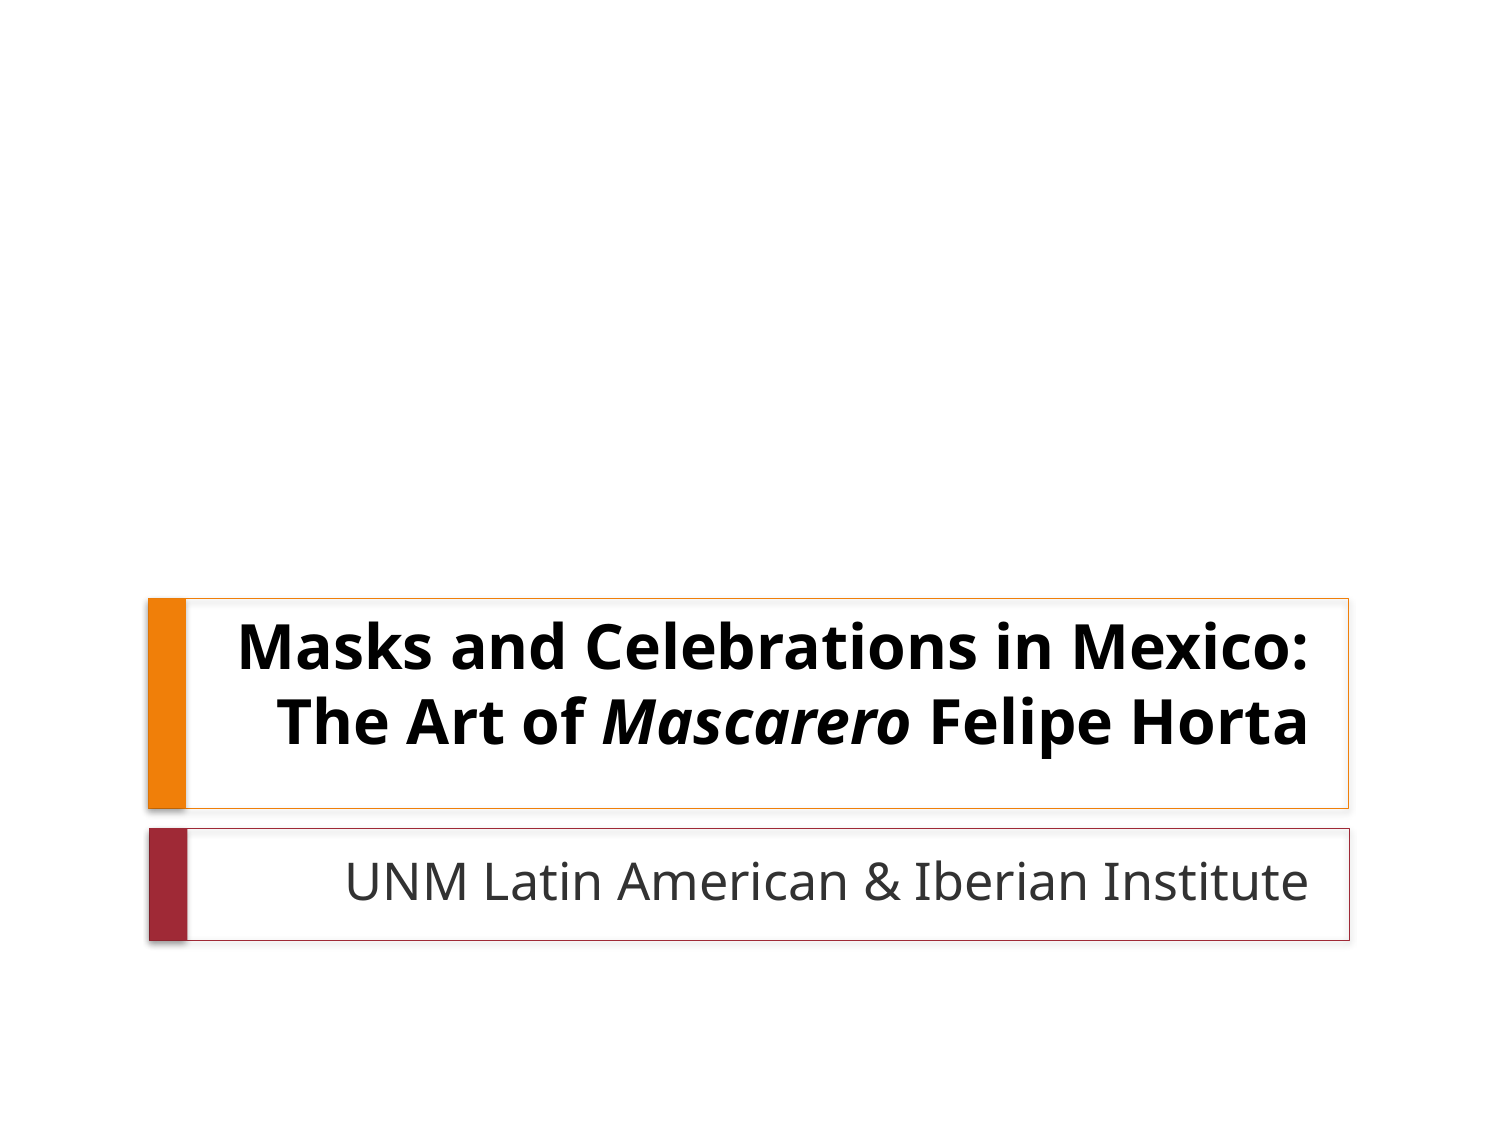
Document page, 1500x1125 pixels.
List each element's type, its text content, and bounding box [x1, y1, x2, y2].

title Masks and Celebrations in Mexico: The Art of Mascarero Felipe Horta [200, 600, 1325, 813]
subtitle UNM Latin American & Iberian Institute [200, 840, 1325, 929]
